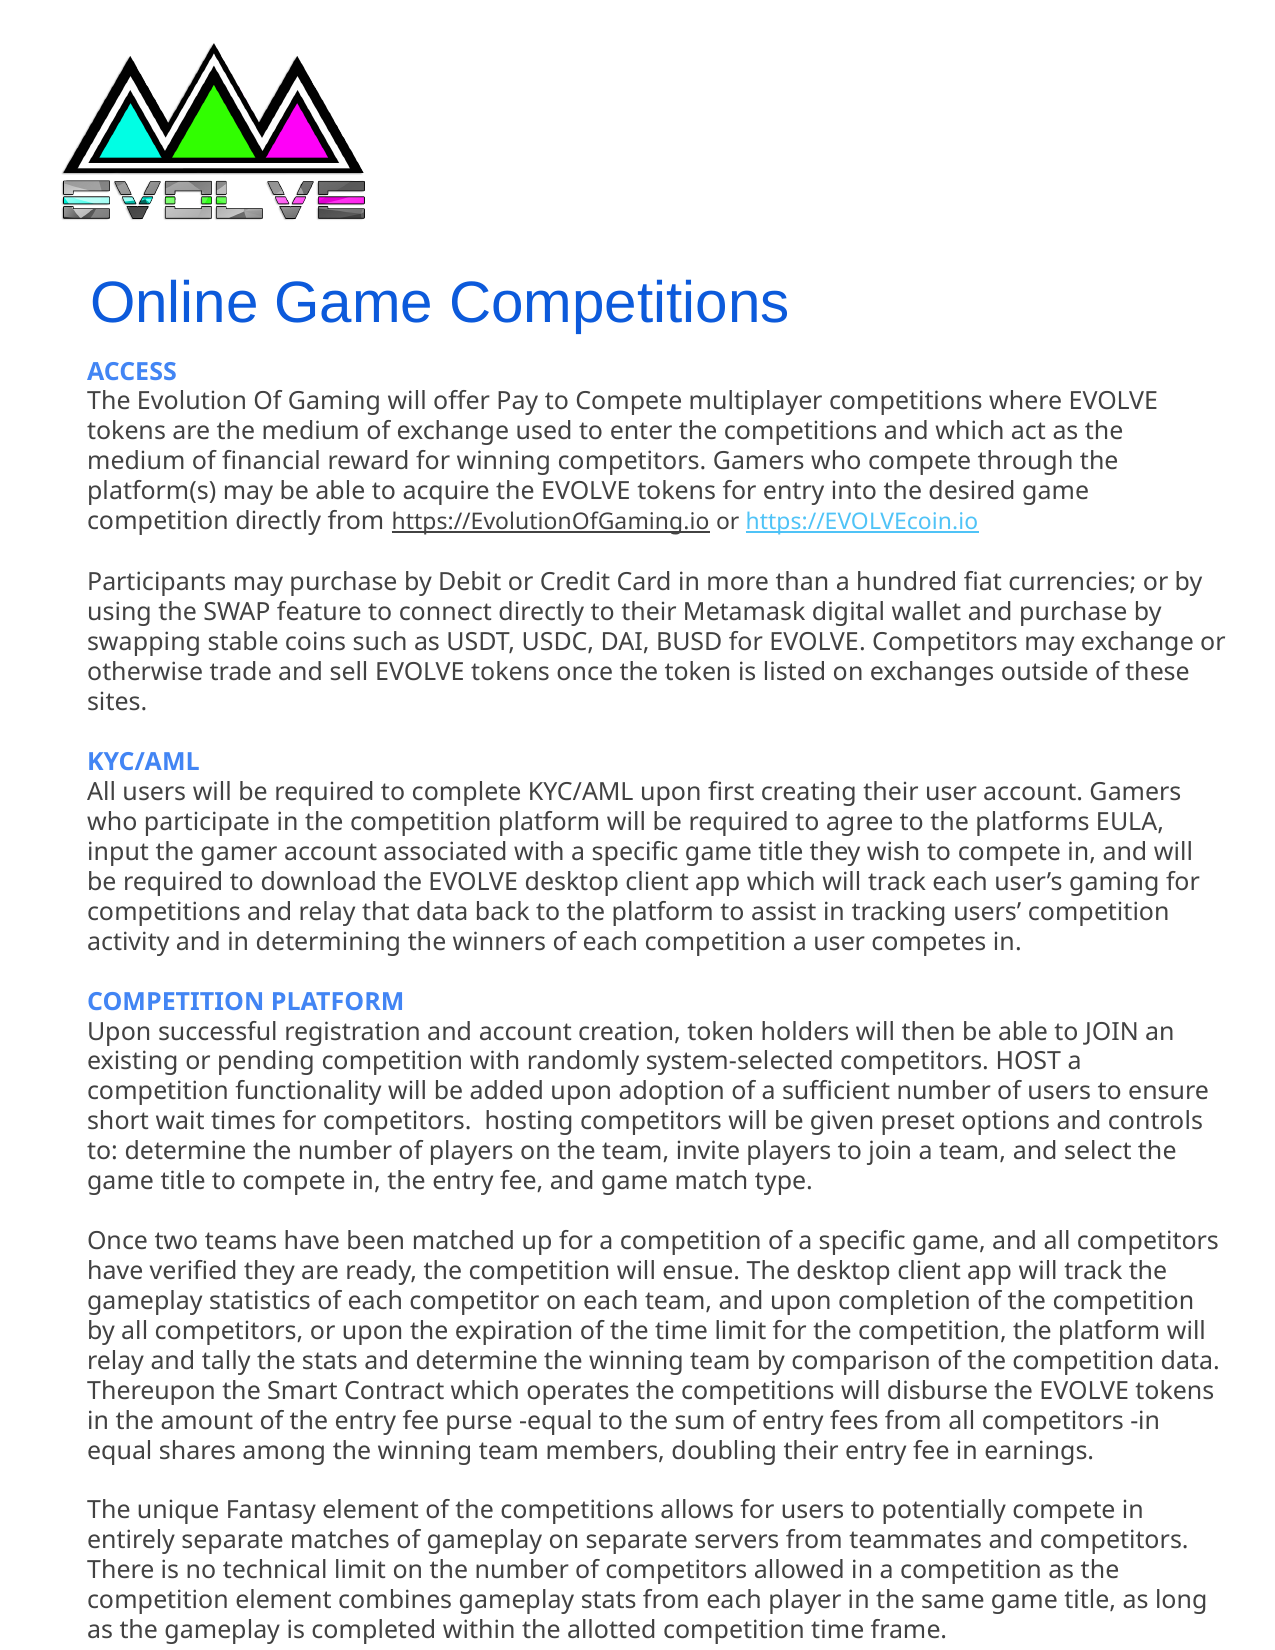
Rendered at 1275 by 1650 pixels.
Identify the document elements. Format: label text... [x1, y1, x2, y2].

text_box ACCESS The Evolution Of Gaming will offer Pay to Compete multiplayer competitions where EVOLVE tokens are the medium of exchange used to enter the competitions and which act as the medium of financial reward for winning competitors. Gamers who compete through the platform(s) may be able to acquire the EVOLVE tokens for entry into the desired game competition directly from https://EvolutionOfGaming.io or https://EVOLVEcoin.io Participants may purchase by Debit or Credit Card in more than a hundred fiat currencies; or by using the SWAP feature to connect directly to their Metamask digital wallet and purchase by swapping stable coins such as USDT, USDC, DAI, BUSD for EVOLVE. Competitors may exchange or otherwise trade and sell EVOLVE tokens once the token is listed on exchanges outside of these sites. KYC/AML All users will be required to complete KYC/AML upon first creating their user account. Gamers who participate in the competition platform will be required to agree to the platforms EULA, input the gamer account associated with a specific game title they wish to compete in, and will be required to download the EVOLVE desktop client app which will track each user’s gaming for competitions and relay that data back to the platform to assist in tracking users’ competition activity and in determining the winners of each competition a user competes in. COMPETITION PLATFORM Upon successful registration and account creation, token holders will then be able to JOIN an existing or pending competition with randomly system-selected competitors. HOST a competition functionality will be added upon adoption of a sufficient number of users to ensure short wait times for competitors. hosting competitors will be given preset options and controls to: determine the number of players on the team, invite players to join a team, and select the game title to compete in, the entry fee, and game match type. Once two teams have been matched up for a competition of a specific game, and all competitors have verified they are ready, the competition will ensue. The desktop client app will track the gameplay statistics of each competitor on each team, and upon completion of the competition by all competitors, or upon the expiration of the time limit for the competition, the platform will relay and tally the stats and determine the winning team by comparison of the competition data. Thereupon the Smart Contract which operates the competitions will disburse the EVOLVE tokens in the amount of the entry fee purse -equal to the sum of entry fees from all competitors -in equal shares among the winning team members, doubling their entry fee in earnings. The unique Fantasy element of the competitions allows for users to potentially compete in entirely separate matches of gameplay on separate servers from teammates and competitors. There is no technical limit on the number of competitors allowed in a competition as the competition element combines gameplay stats from each player in the same game title, as long as the gameplay is completed within the allotted competition time frame. [72, 339, 1244, 1650]
picture [56, 36, 372, 226]
title Online Game Competitions [0, 257, 914, 340]
